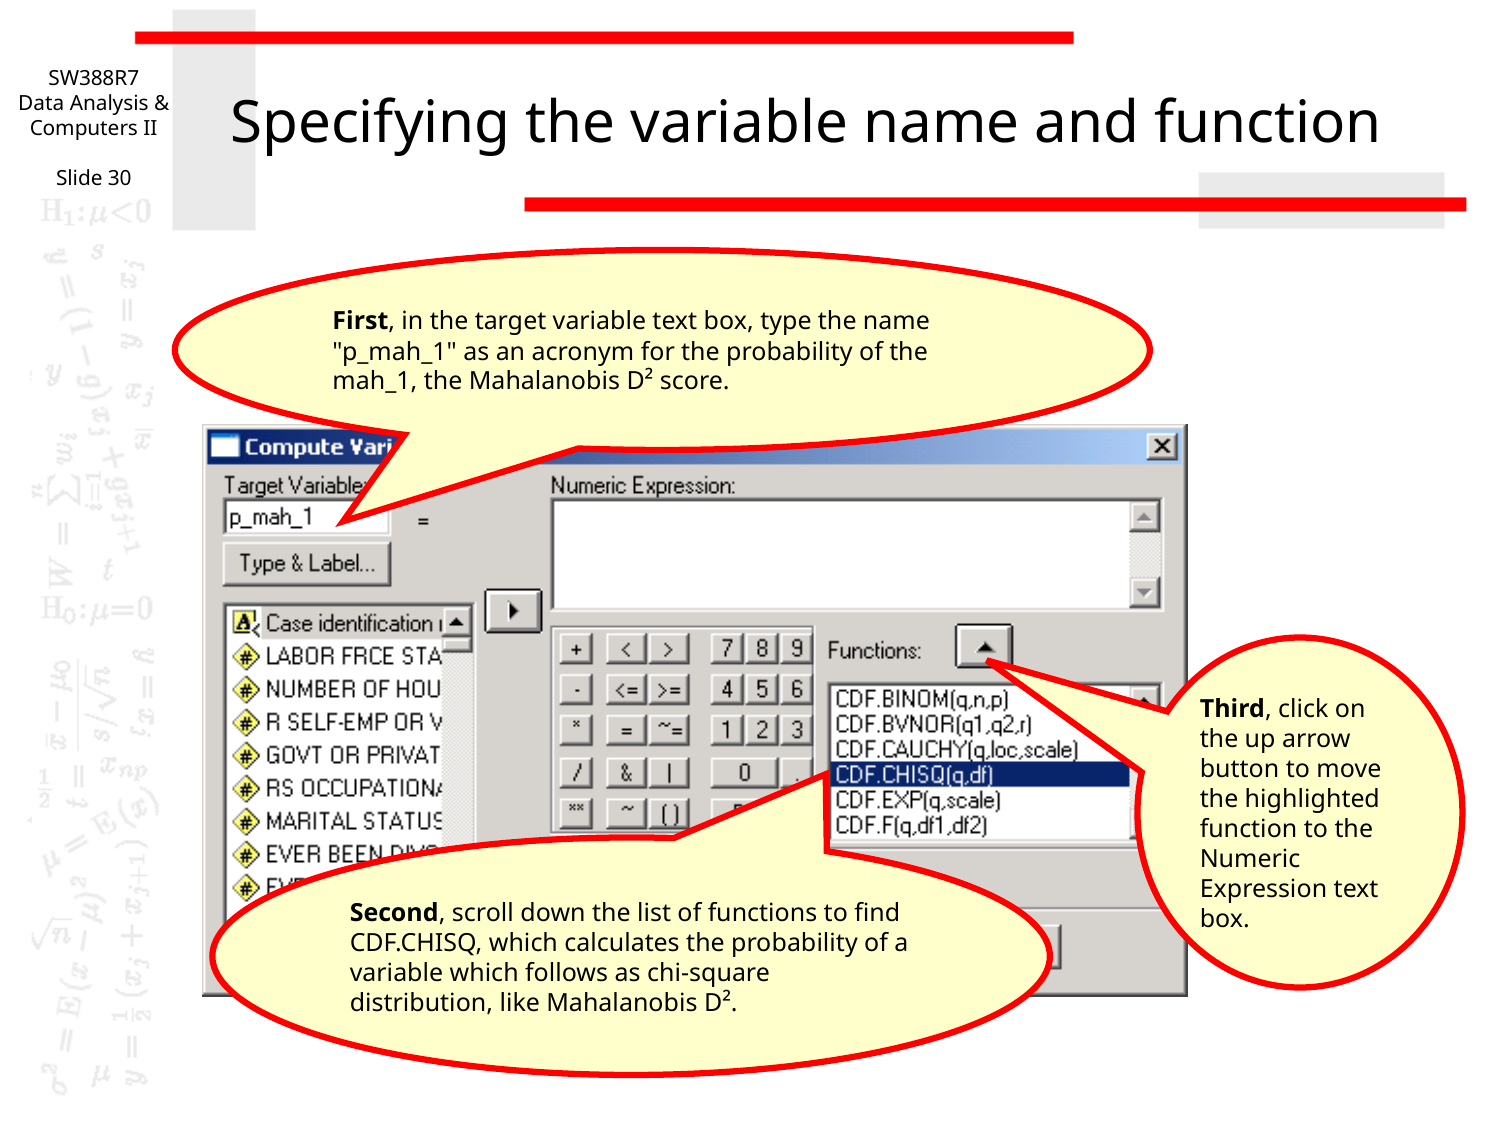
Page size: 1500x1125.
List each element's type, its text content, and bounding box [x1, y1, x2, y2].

text_box Third, click on the up arrow button to move the highlighted function to the Numeric Expression text box. [1192, 637, 1463, 988]
text_box Second, scroll down the list of functions to find CDF.CHISQ, which calculates the probability of a variable which follows as chi-square distribution, like Mahalanobis D². [249, 1005, 1013, 1075]
picture [18, 0, 1500, 1108]
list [201, 424, 1188, 997]
text_box First, in the target variable text box, type the name "p_mah_1" as an acronym for the probability of the mah_1, the Mahalanobis D² score. [174, 249, 1150, 423]
title Specifying the variable name and function [187, 50, 1425, 200]
slide_number SW388R7 Data Analysis & Computers II Slide 30 [0, 50, 187, 200]
